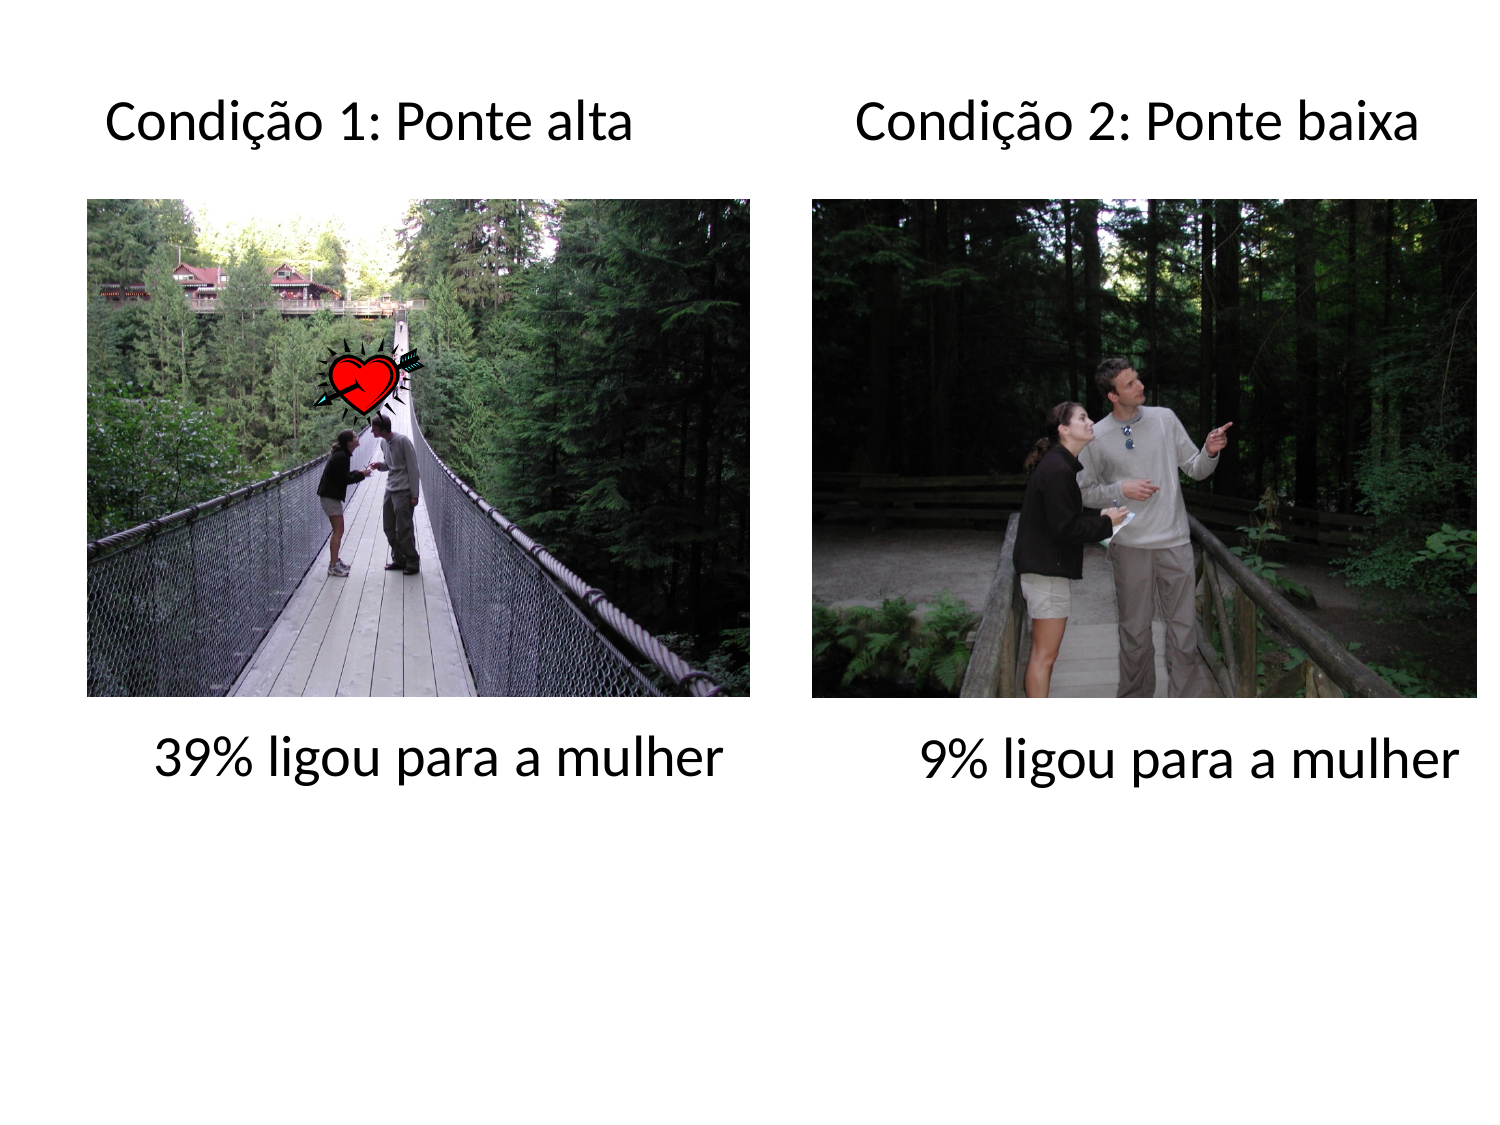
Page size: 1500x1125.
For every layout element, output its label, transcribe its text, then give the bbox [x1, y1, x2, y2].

picture [812, 199, 1477, 699]
text_box Condição 2: Ponte baixa [840, 75, 1437, 160]
picture [87, 199, 751, 697]
text_box 39% ligou para a mulher [138, 710, 741, 796]
text_box Condição 1: Ponte alta [90, 75, 650, 160]
text_box 9% ligou para a mulher [903, 712, 1476, 798]
